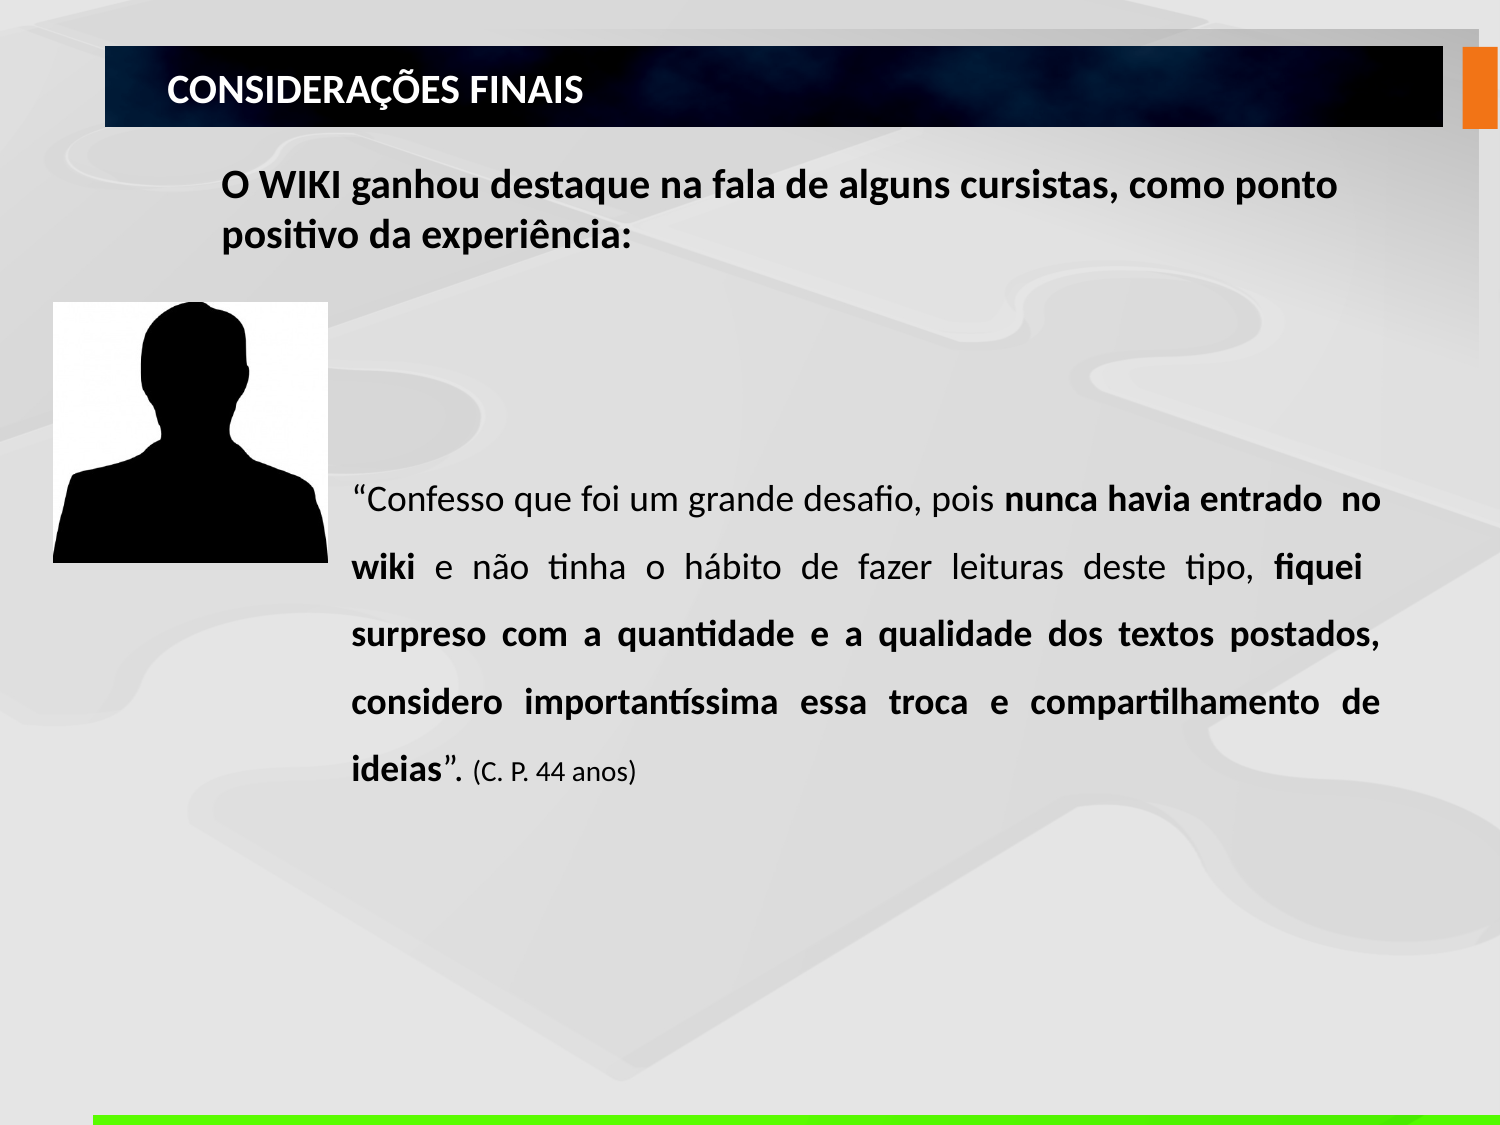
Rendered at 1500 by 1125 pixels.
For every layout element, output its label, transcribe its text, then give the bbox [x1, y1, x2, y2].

text_box O WIKI ganhou destaque na fala de alguns cursistas, como ponto positivo da experiência: [206, 148, 1388, 264]
text_box “Confesso que foi um grande desafio, pois nunca havia entrado no wiki e não tinha o hábito de fazer leituras deste tipo, fiquei surpreso com a quantidade e a qualidade dos textos postados, considero importantíssima essa troca e compartilhamento de ideias”. (C. P. 44 anos) [336, 444, 1397, 797]
title CONSIDERAÇÕES FINAIS [152, 44, 1426, 130]
picture [0, 0, 1500, 1125]
